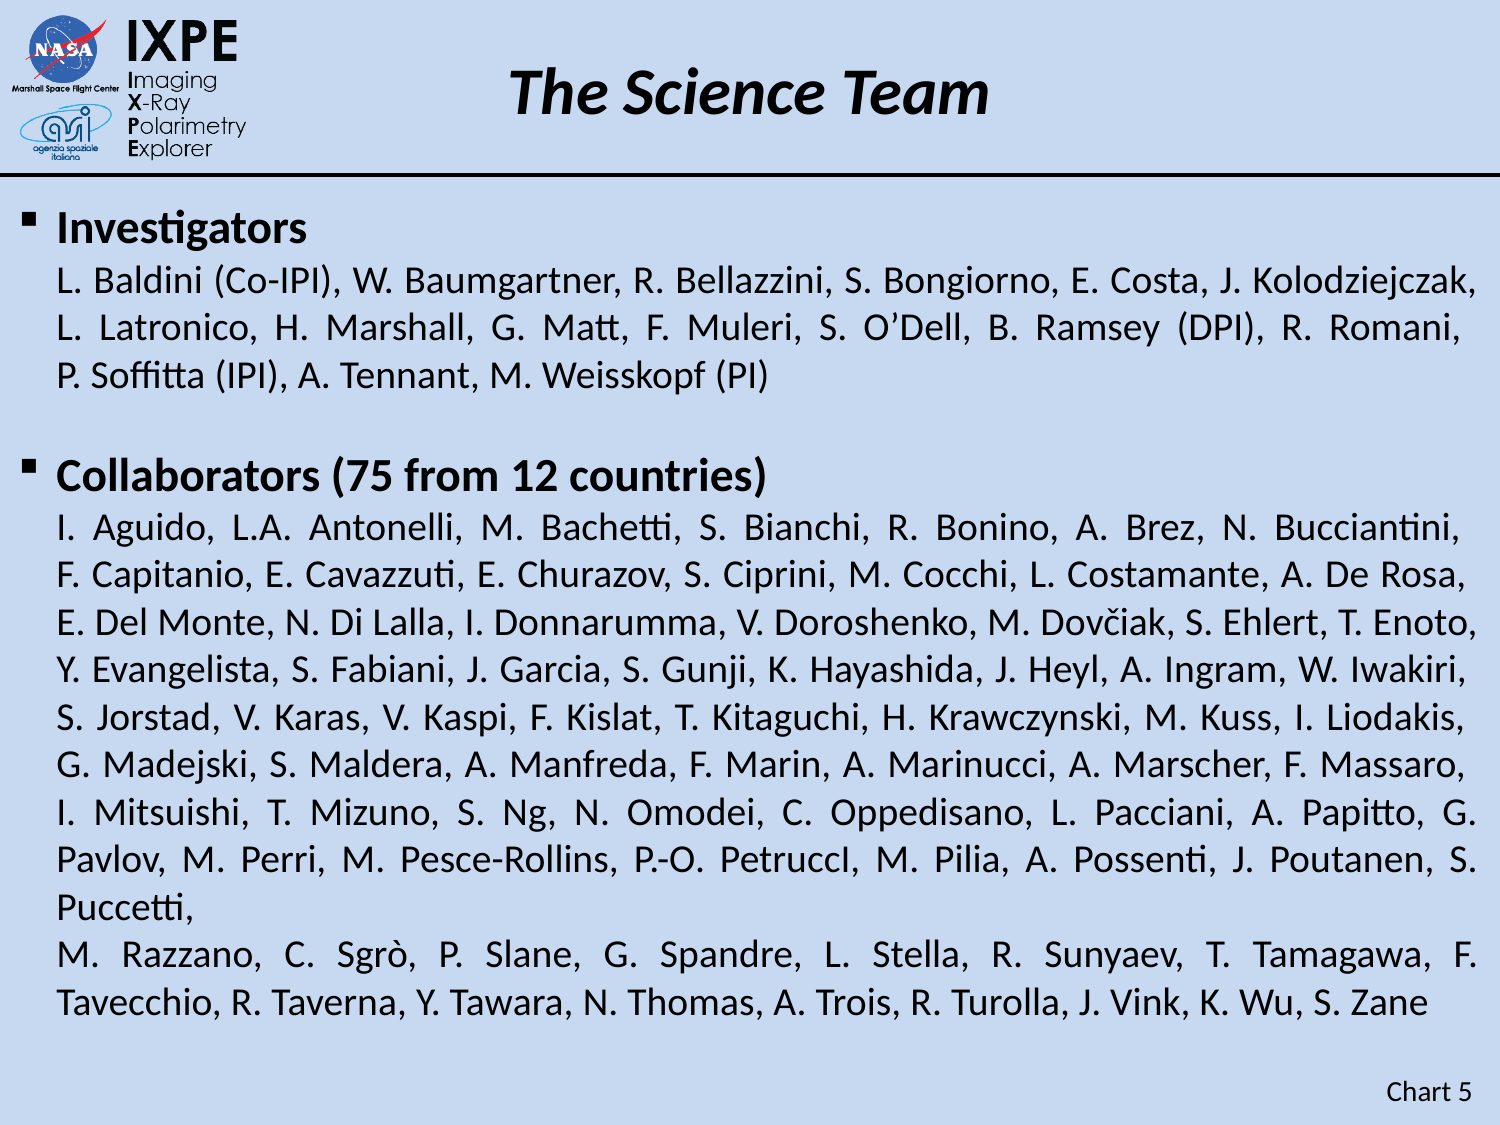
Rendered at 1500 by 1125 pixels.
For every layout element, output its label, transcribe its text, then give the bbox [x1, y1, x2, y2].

list Investigators L. Baldini (Co-IPI), W. Baumgartner, R. Bellazzini, S. Bongiorno, E. Costa, J. Kolodziejczak, L. Latronico, H. Marshall, G. Matt, F. Muleri, S. O’Dell, B. Ramsey (DPI), R. Romani, P. Soffitta (IPI), A. Tennant, M. Weisskopf (PI) Collaborators (75 from 12 countries) I. Aguido, L.A. Antonelli, M. Bachetti, S. Bianchi, R. Bonino, A. Brez, N. Bucciantini, F. Capitanio, E. Cavazzuti, E. Churazov, S. Ciprini, M. Cocchi, L. Costamante, A. De Rosa, E. Del Monte, N. Di Lalla, I. Donnarumma, V. Doroshenko, M. Dovčiak, S. Ehlert, T. Enoto, Y. Evangelista, S. Fabiani, J. Garcia, S. Gunji, K. Hayashida, J. Heyl, A. Ingram, W. Iwakiri, S. Jorstad, V. Karas, V. Kaspi, F. Kislat, T. Kitaguchi, H. Krawczynski, M. Kuss, I. Liodakis, G. Madejski, S. Maldera, A. Manfreda, F. Marin, A. Marinucci, A. Marscher, F. Massaro, I. Mitsuishi, T. Mizuno, S. Ng, N. Omodei, C. Oppedisano, L. Pacciani, A. Papitto, G. Pavlov, M. Perri, M. Pesce-Rollins, P.-O. PetruccI, M. Pilia, A. Possenti, J. Poutanen, S. Puccetti, M. Razzano, C. Sgrò, P. Slane, G. Spandre, L. Stella, R. Sunyaev, T. Tamagawa, F. Tavecchio, R. Taverna, Y. Tawara, N. Thomas, A. Trois, R. Turolla, J. Vink, K. Wu, S. Zane [3, 188, 1495, 1075]
title The Science Team [0, 0, 1500, 175]
